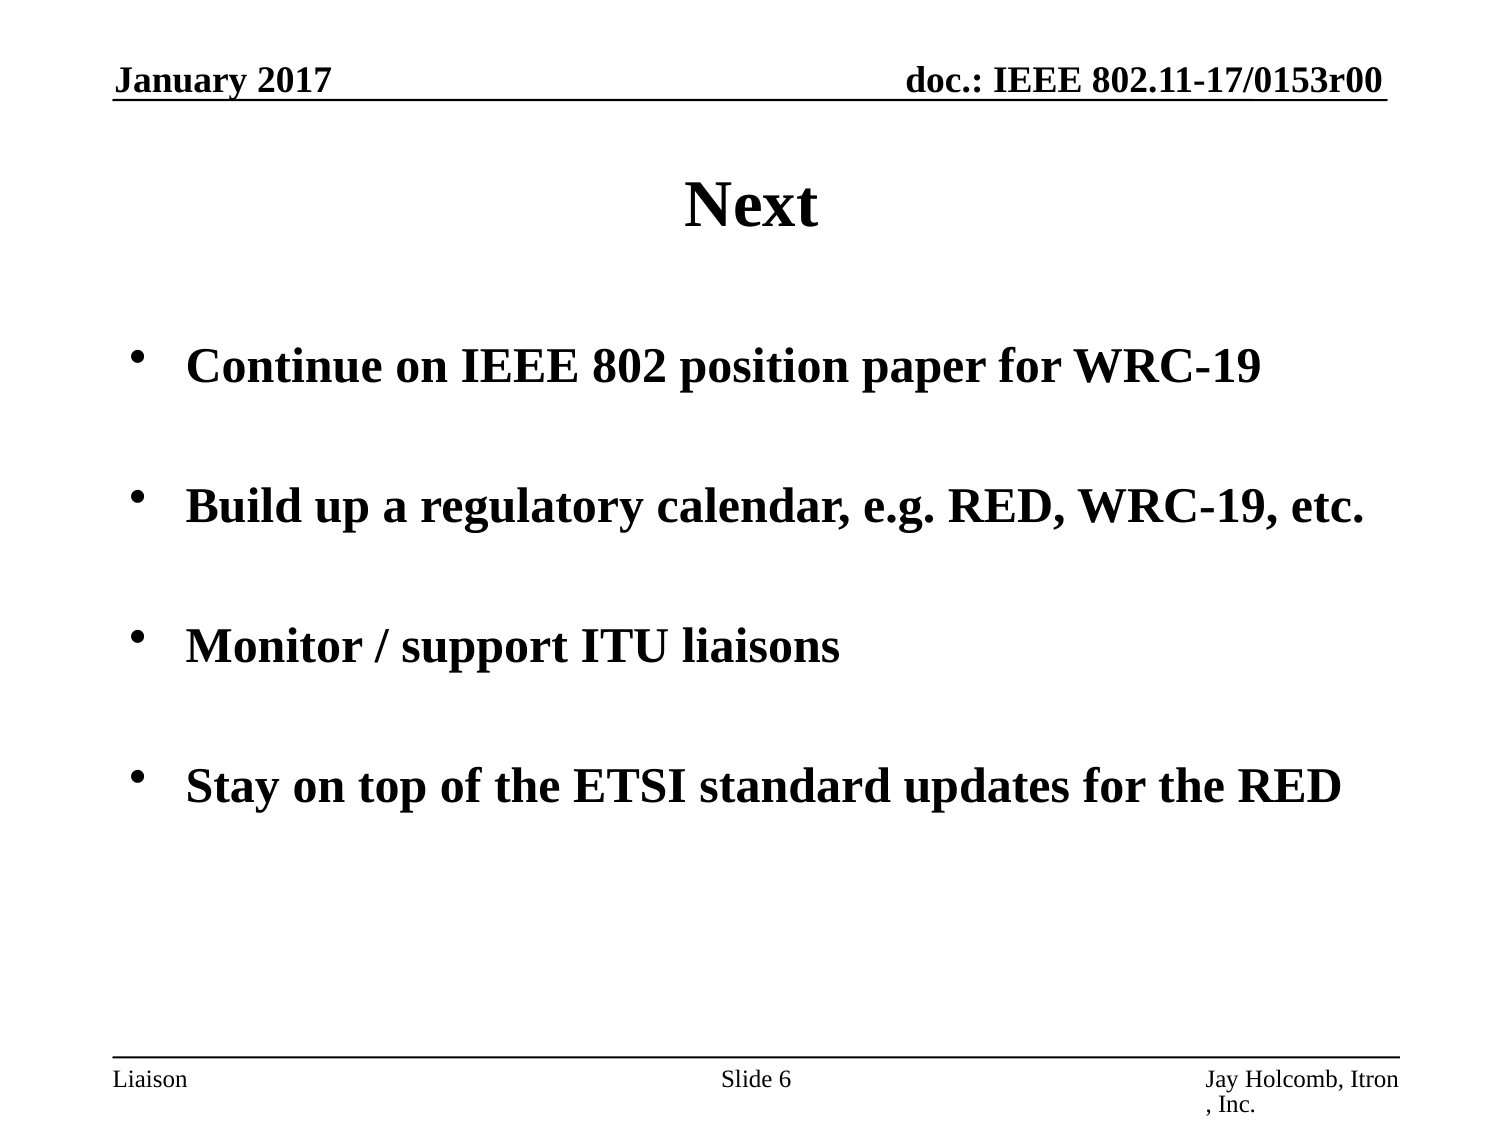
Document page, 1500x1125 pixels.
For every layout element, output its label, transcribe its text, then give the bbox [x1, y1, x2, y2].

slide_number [114, 54, 335, 101]
footer Jay Holcomb, Itron, Inc. [1205, 1061, 1402, 1093]
slide_number Slide 6 [712, 1061, 800, 1093]
title Next [114, 112, 1390, 288]
list Continue on IEEE 802 position paper for WRC-19 Build up a regulatory calendar, e.g. RED, WRC-19, etc. Monitor / support ITU liaisons Stay on top of the ETSI standard updates for the RED [114, 324, 1390, 1000]
